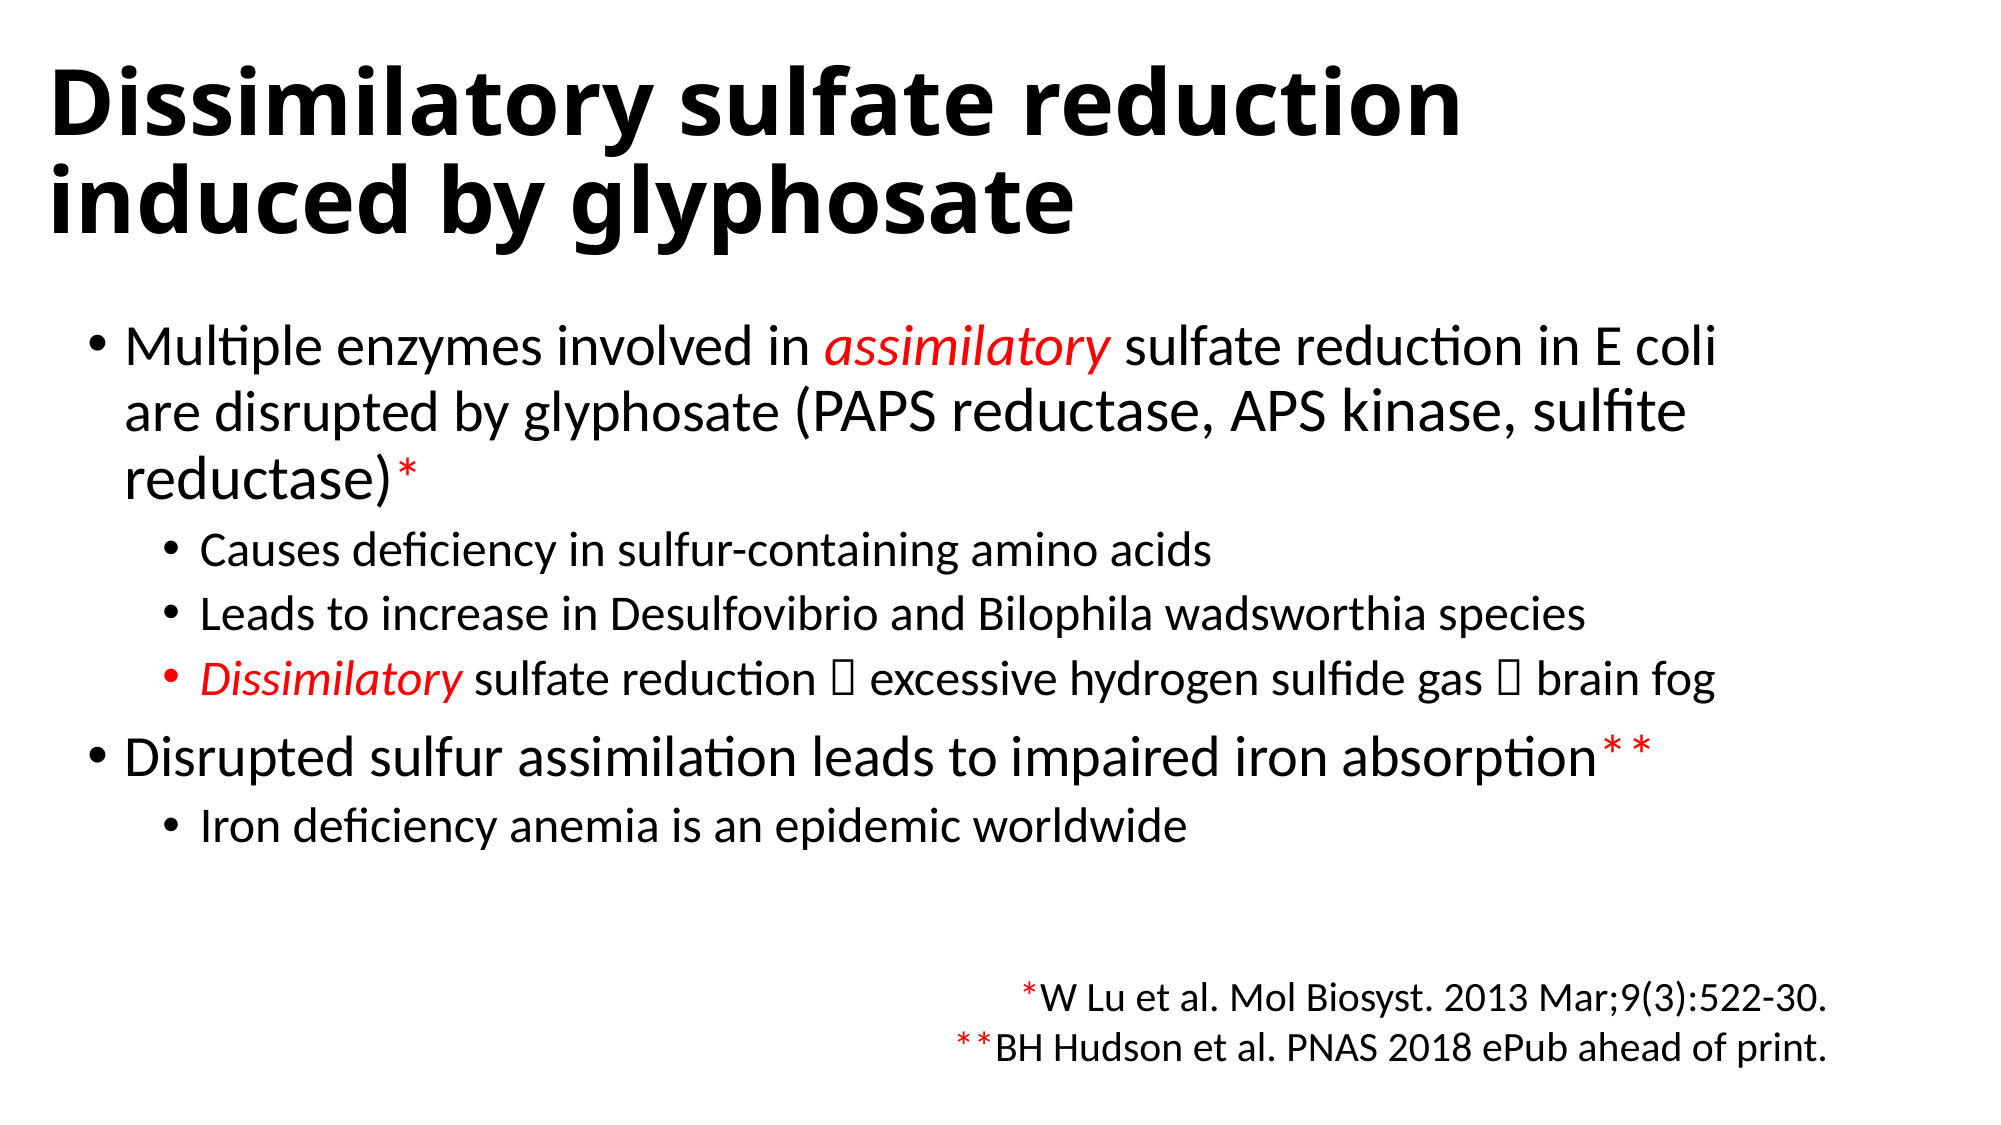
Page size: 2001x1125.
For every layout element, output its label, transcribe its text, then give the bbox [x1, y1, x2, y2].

text_box *W Lu et al. Mol Biosyst. 2013 Mar;9(3):522-30. **BH Hudson et al. PNAS 2018 ePub ahead of print. [938, 962, 1844, 1078]
title Dissimilatory sulfate reduction induced by glyphosate [32, 46, 1758, 264]
list Multiple enzymes involved in assimilatory sulfate reduction in E coli are disrupted by glyphosate (PAPS reductase, APS kinase, sulfite reductase)* Causes deficiency in sulfur-containing amino acids Leads to increase in Desulfovibrio and Bilophila wadsworthia species Dissimilatory sulfate reduction  excessive hydrogen sulfide gas  brain fog Disrupted sulfur assimilation leads to impaired iron absorption** Iron deficiency anemia is an epidemic worldwide [72, 307, 1798, 1022]
